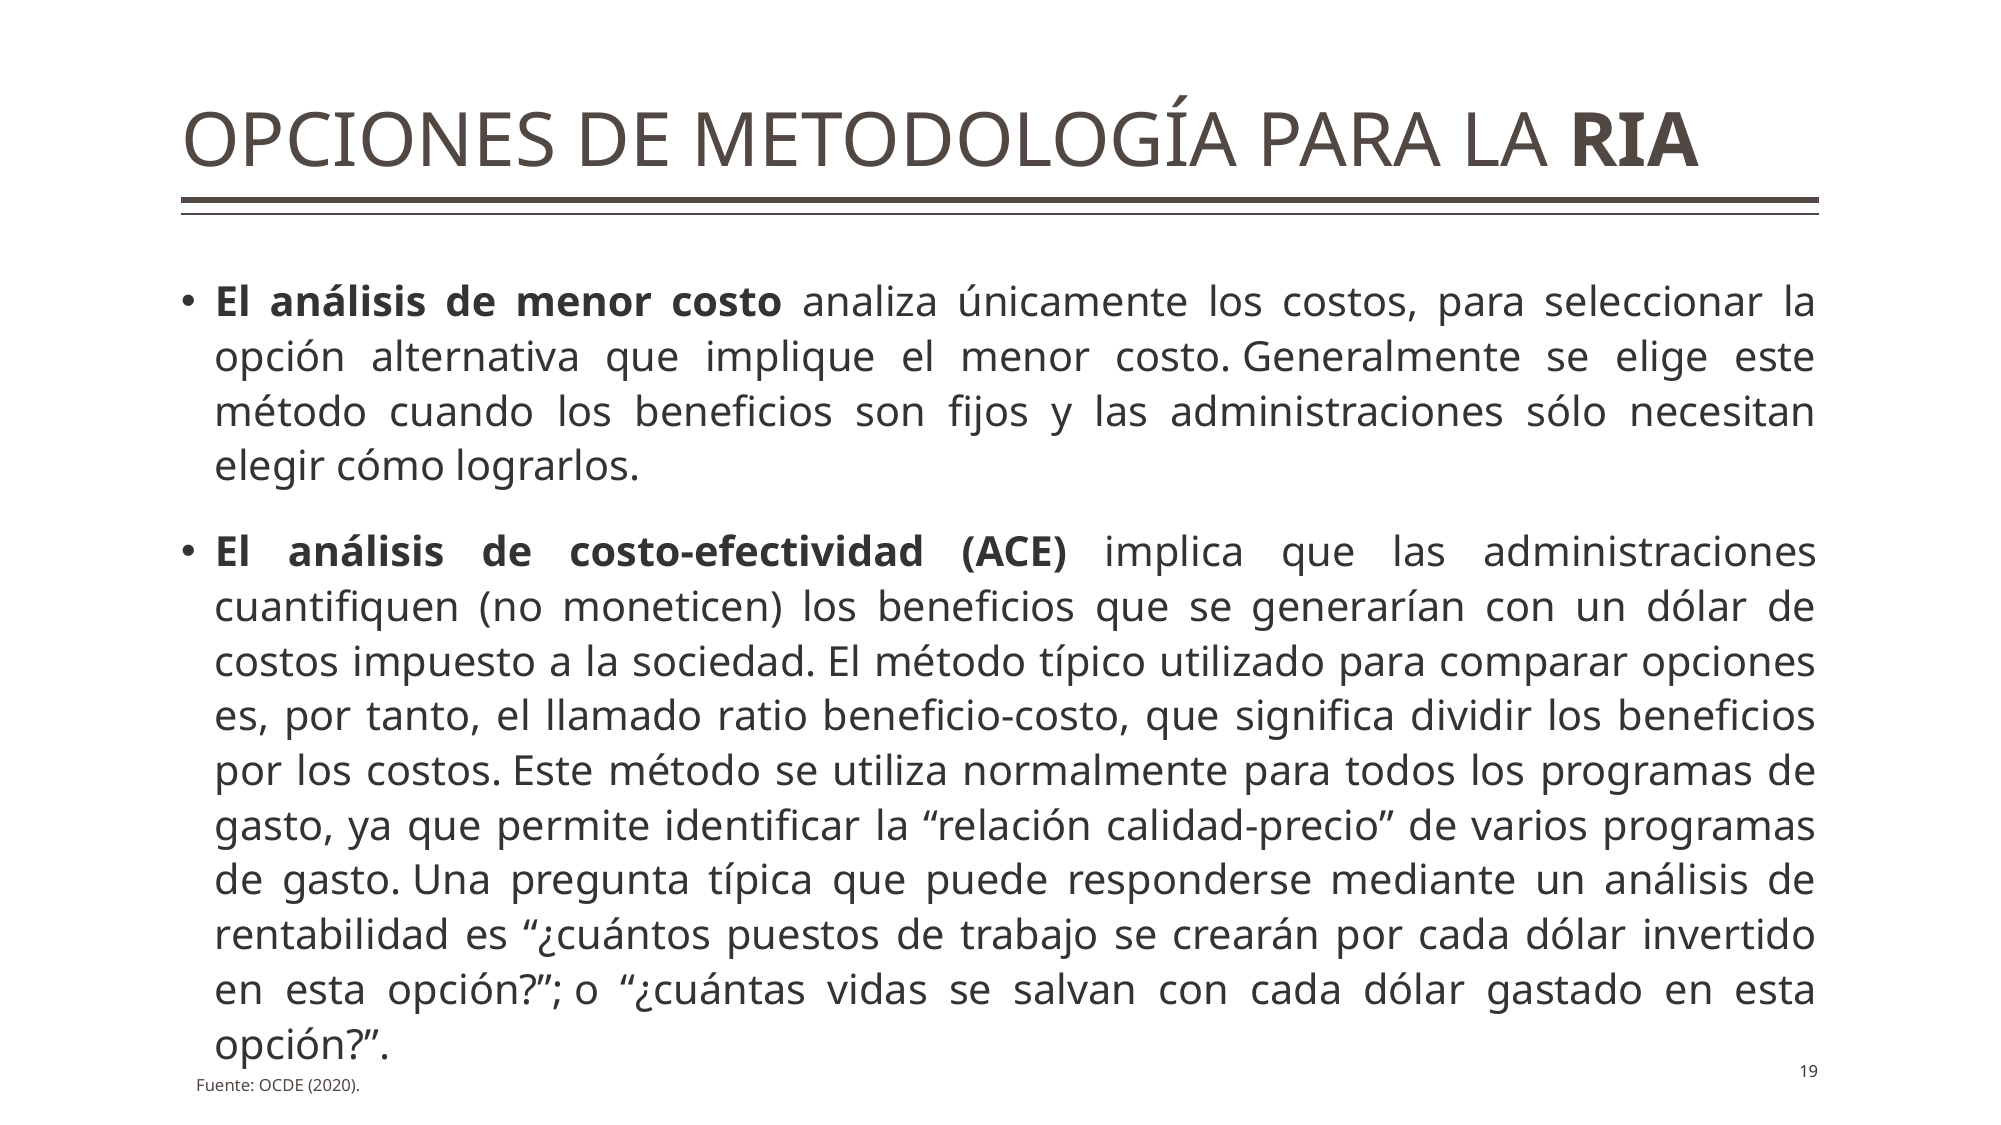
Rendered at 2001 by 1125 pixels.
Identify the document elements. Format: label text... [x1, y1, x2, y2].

slide_number 19 [1518, 1042, 1819, 1103]
text_box Fuente: OCDE (2020). [181, 1067, 548, 1102]
title OPCIONES DE METODOLOGÍA PARA LA RIA [181, 10, 1819, 191]
list El análisis de menor costo analiza únicamente los costos, para seleccionar la opción alternativa que implique el menor costo. Generalmente se elige este método cuando los beneficios son fijos y las administraciones sólo necesitan elegir cómo lograrlos. El análisis de costo-efectividad (ACE) implica que las administraciones cuantifiquen (no moneticen) los beneficios que se generarían con un dólar de costos impuesto a la sociedad. El método típico utilizado para comparar opciones es, por tanto, el llamado ratio beneficio-costo, que significa dividir los beneficios por los costos. Este método se utiliza normalmente para todos los programas de gasto, ya que permite identificar la “relación calidad-precio” de varios programas de gasto. Una pregunta típica que puede responderse mediante un análisis de rentabilidad es “¿cuántos puestos de trabajo se crearán por cada dólar invertido en esta opción?”; o “¿cuántas vidas se salvan con cada dólar gastado en esta opción?”. [181, 262, 1819, 1080]
